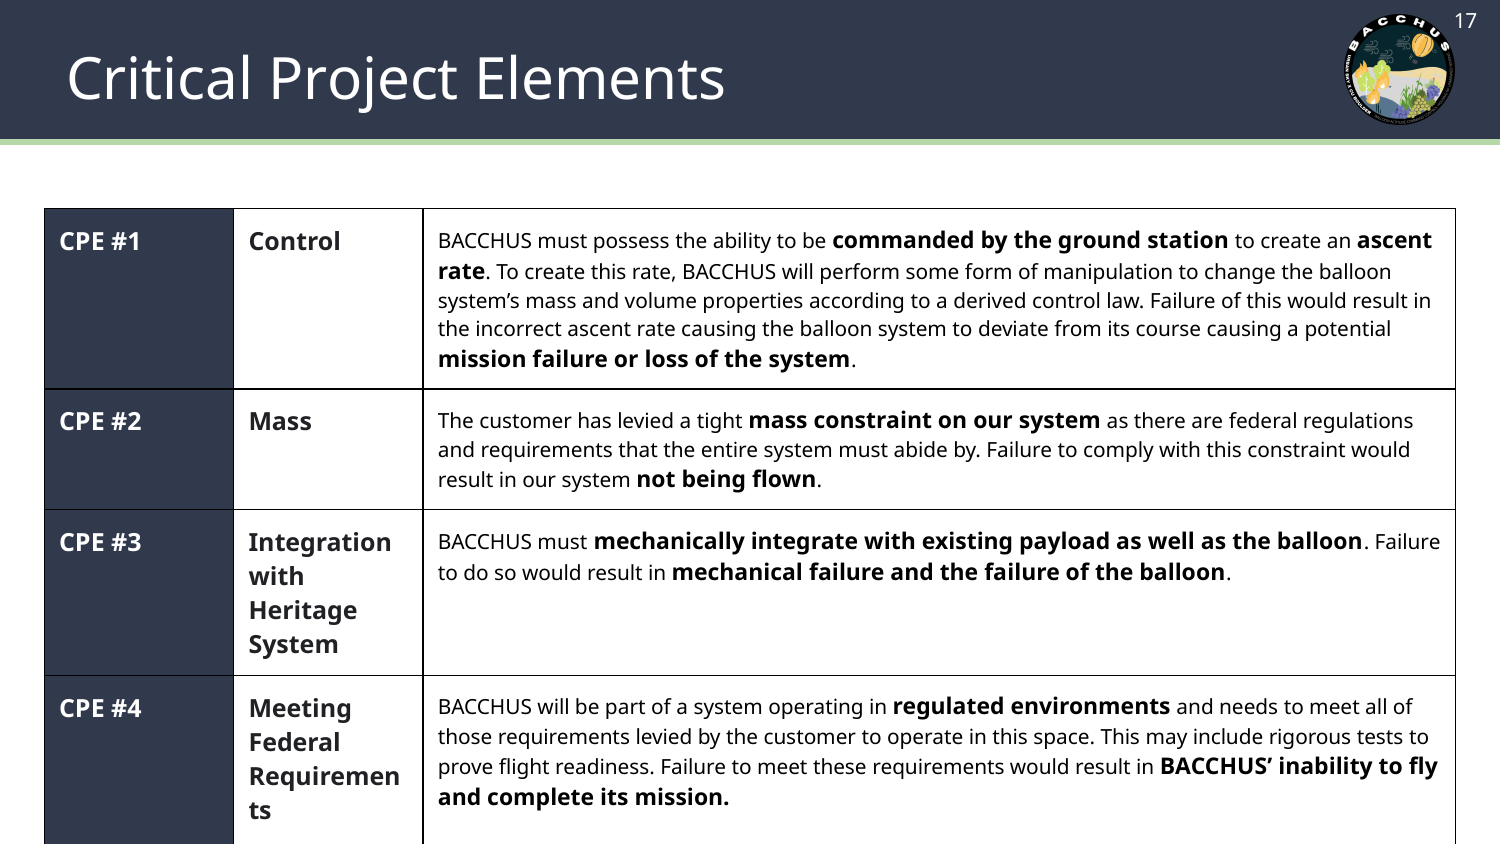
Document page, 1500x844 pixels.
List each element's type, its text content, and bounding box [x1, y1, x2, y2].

table_cell CPE #4 [45, 676, 233, 844]
table_header Control [234, 209, 422, 388]
table_cell CPE #3 [45, 510, 233, 675]
table_cell BACCHUS will be part of a system operating in regulated environments and needs to meet all of those requirements levied by the customer to operate in this space. This may include rigorous tests to prove flight readiness. Failure to meet these requirements would result in BACCHUS’ inability to fly and complete its mission. [424, 676, 1455, 844]
table_cell The customer has levied a tight mass constraint on our system as there are federal regulations and requirements that the entire system must abide by. Failure to comply with this constraint would result in our system not being flown. [424, 390, 1455, 509]
table_cell Mass [234, 390, 422, 509]
table_cell Integration with Heritage System [234, 510, 422, 675]
table_cell Meeting Federal Requirements [234, 676, 422, 844]
table_cell CPE #2 [45, 390, 233, 509]
slide_number ‹#› [1402, 0, 1493, 55]
table_header BACCHUS must possess the ability to be commanded by the ground station to create an ascent rate. To create this rate, BACCHUS will perform some form of manipulation to change the balloon system’s mass and volume properties according to a derived control law. Failure of this would result in the incorrect ascent rate causing the balloon system to deviate from its course causing a potential mission failure or loss of the system. [424, 209, 1455, 388]
table_cell BACCHUS must mechanically integrate with existing payload as well as the balloon. Failure to do so would result in mechanical failure and the failure of the balloon. [424, 510, 1455, 675]
title Critical Project Elements [51, 26, 1449, 129]
picture [1344, 14, 1402, 26]
table_header CPE #1 [45, 209, 233, 388]
picture [1449, 55, 1455, 125]
